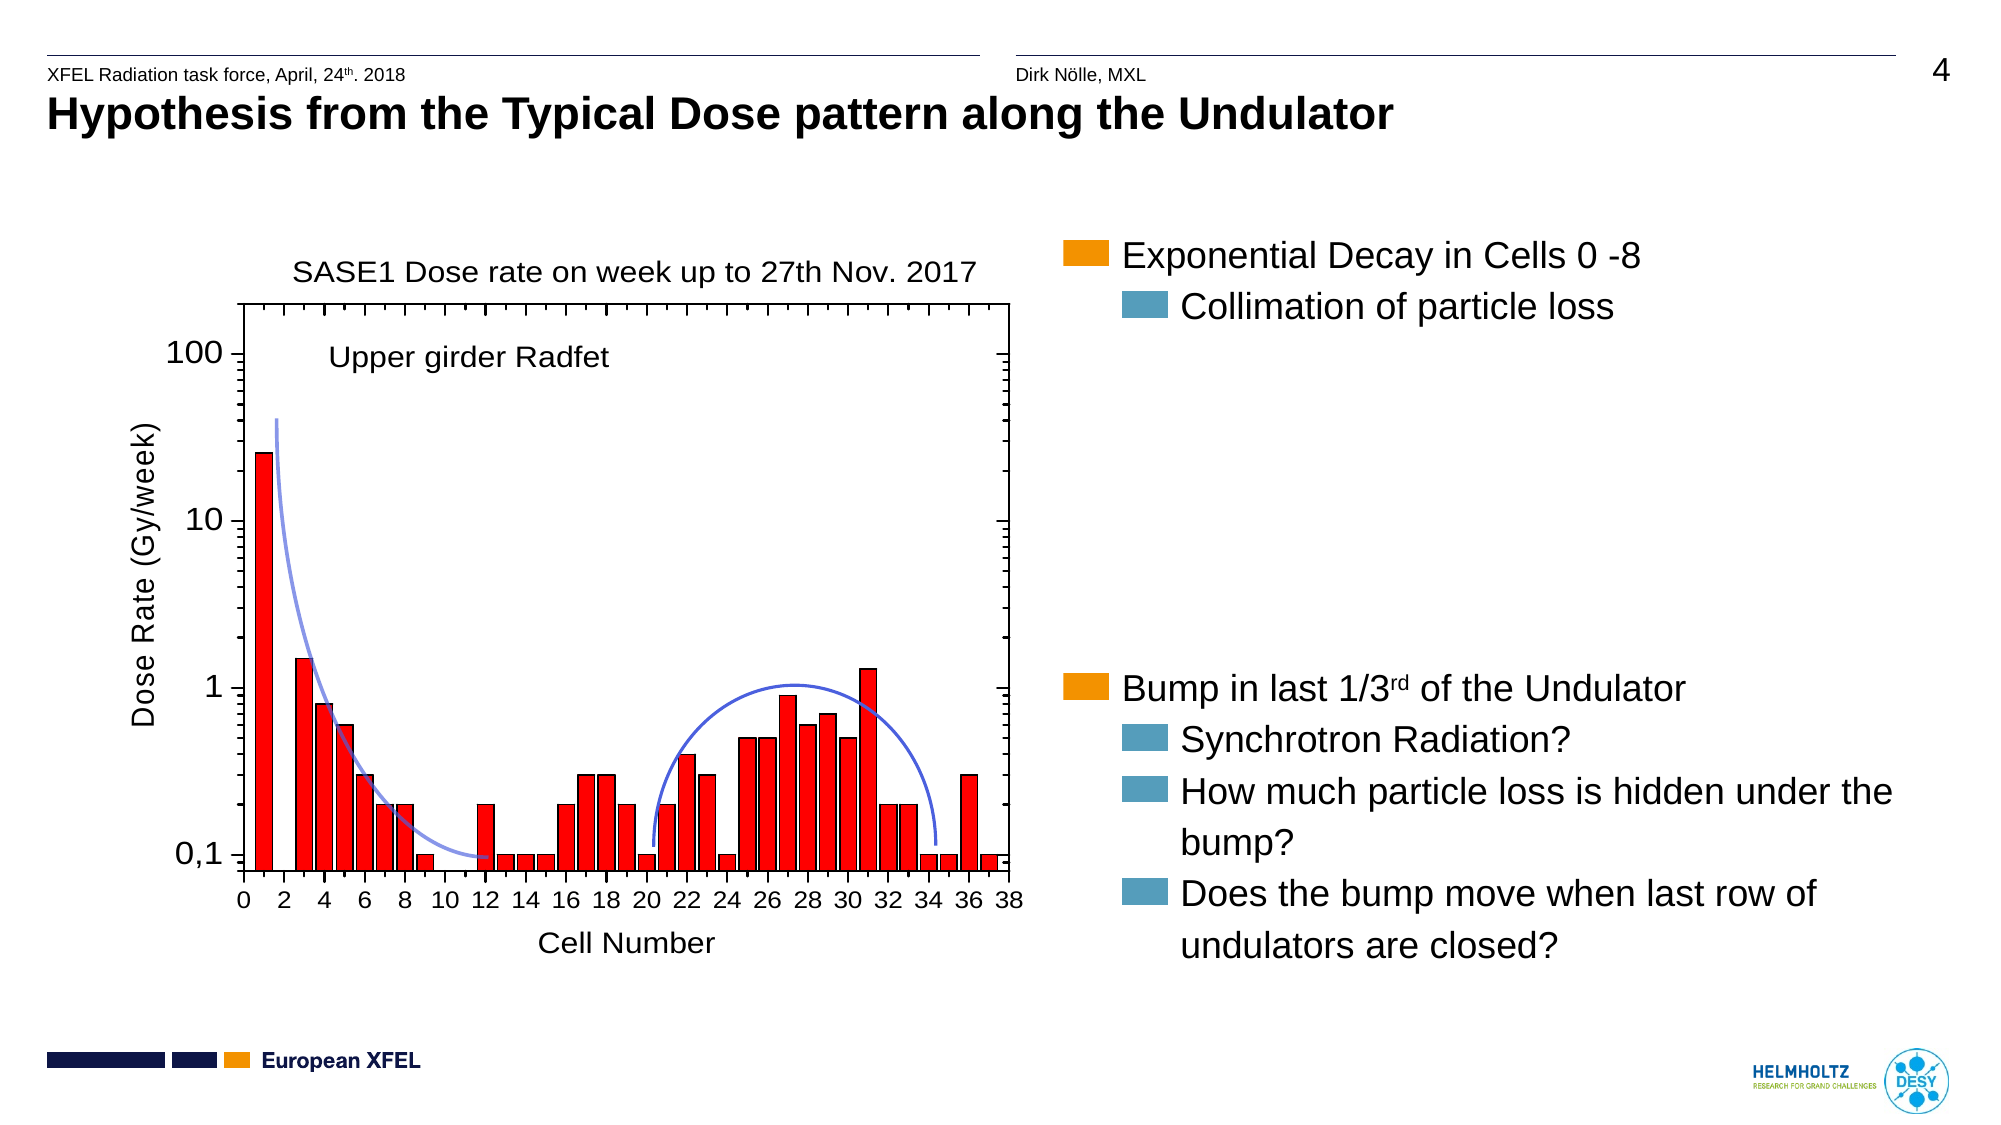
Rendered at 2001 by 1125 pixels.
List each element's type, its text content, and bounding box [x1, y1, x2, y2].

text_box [42, 212, 1169, 1004]
picture [1735, 1048, 1949, 1114]
list Exponential Decay in Cells 0 -8 Collimation of particle loss Bump in last 1/3rd of the Undulator Synchrotron Radiation? How much particle loss is hidden under the bump? Does the bump move when last row of undulators are closed? [1169, 224, 1993, 970]
title Hypothesis from the Typical Dose pattern along the Undulator [46, 56, 1894, 139]
